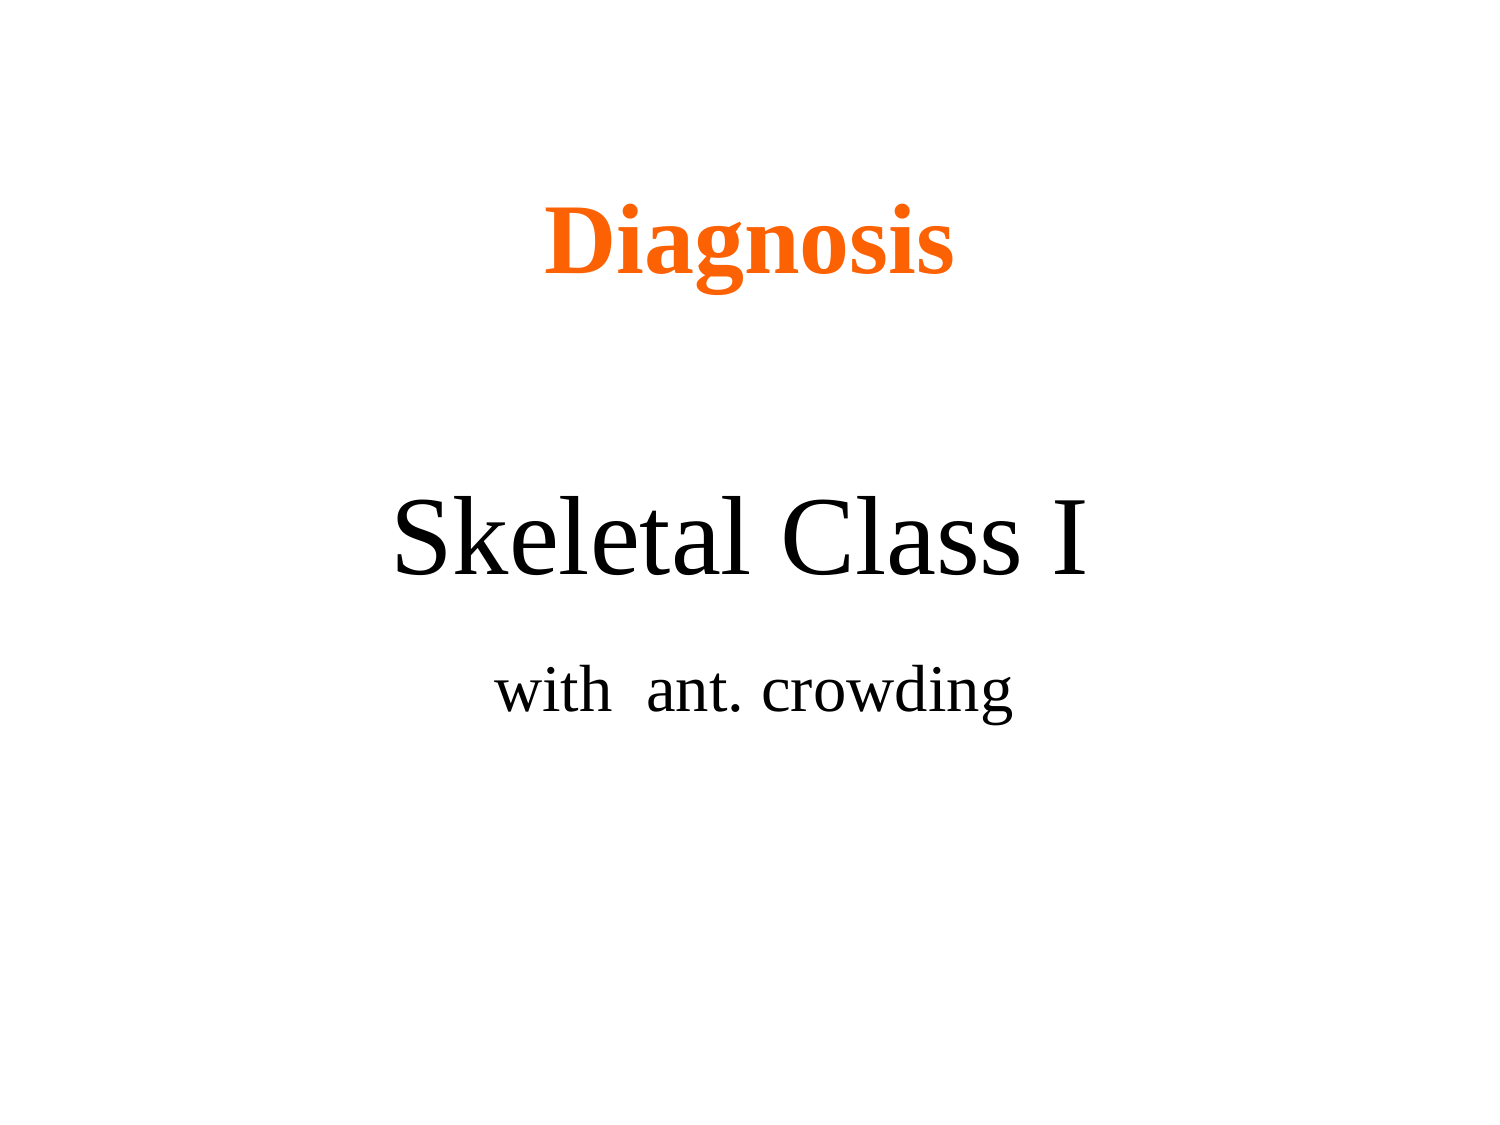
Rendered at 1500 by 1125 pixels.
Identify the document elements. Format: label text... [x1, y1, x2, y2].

text_box Diagnosis [202, 166, 1298, 302]
text_box Skeletal Class I with ant. crowding [88, 373, 1421, 929]
